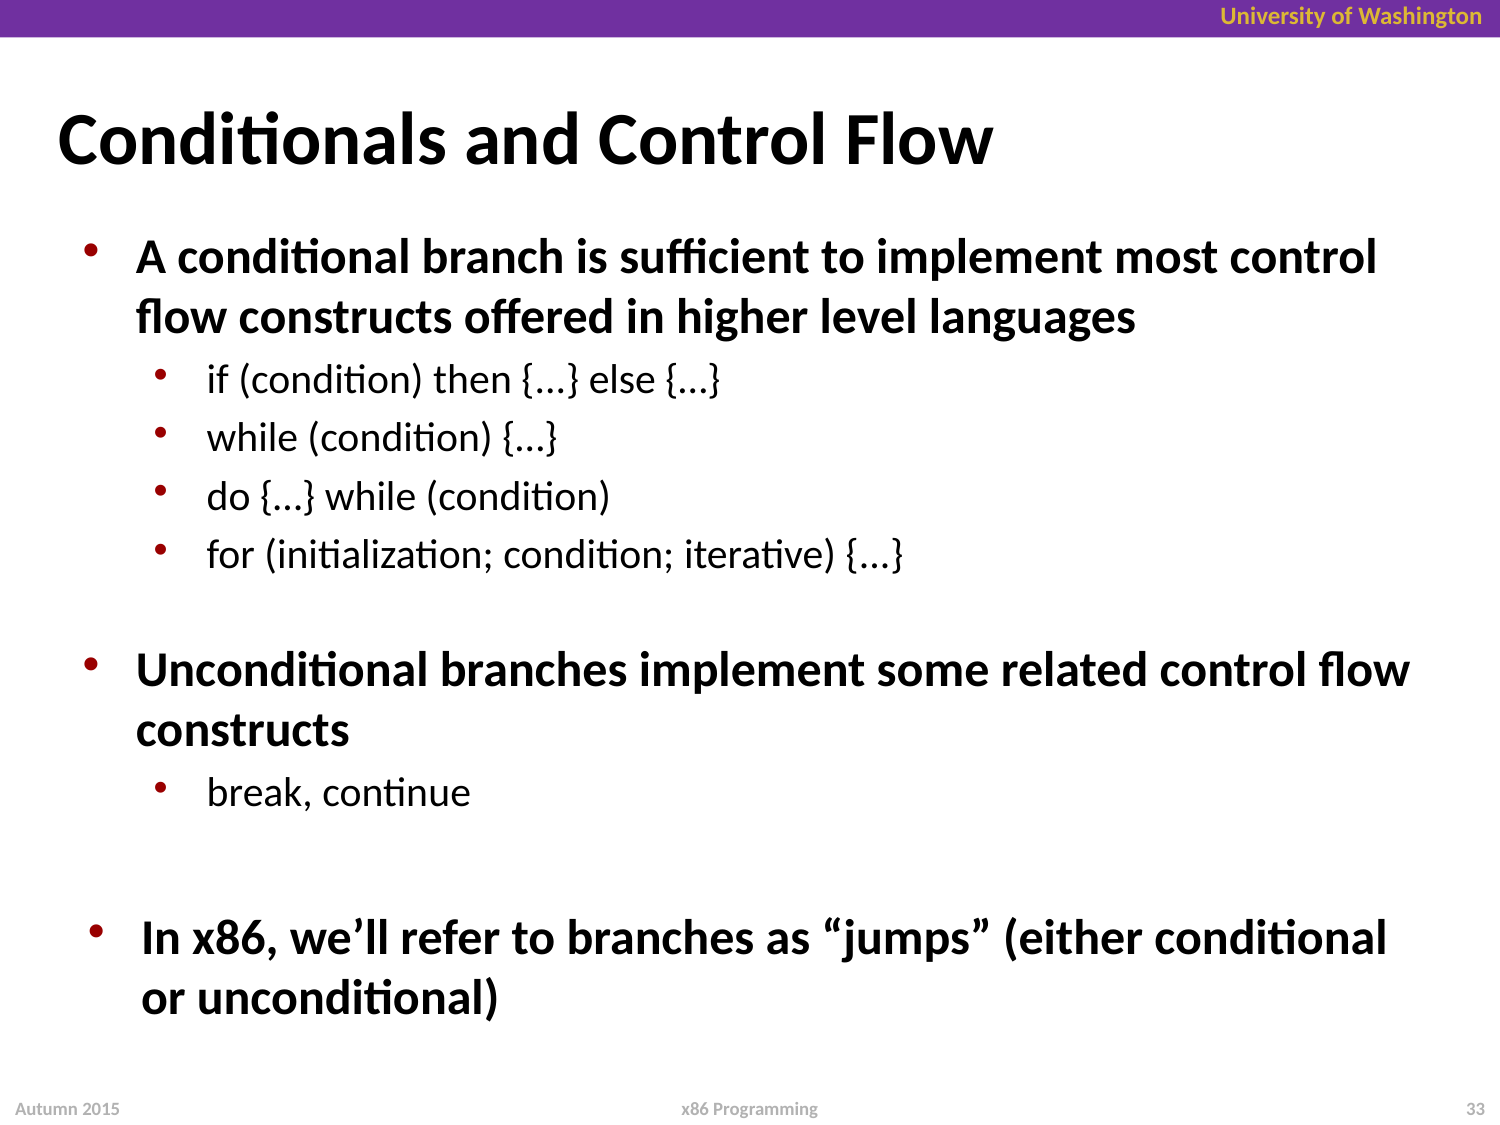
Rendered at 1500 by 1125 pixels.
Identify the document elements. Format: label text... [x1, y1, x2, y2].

footer x86 Programming [512, 1077, 988, 1125]
list A conditional branch is sufficient to implement most control flow constructs offered in higher level languages if (condition) then {...} else {…} while (condition) {…} do {…} while (condition) for (initialization; condition; iterative) {...} Unconditional branches implement some related control flow constructs break, continue In x86, we’ll refer to branches as “jumps” (either conditional or unconditional) [64, 223, 1438, 1040]
slide_number 33 [1400, 1077, 1500, 1125]
slide_number Autumn 2015 [0, 1077, 450, 1125]
title Conditionals and Control Flow [58, 78, 1438, 190]
